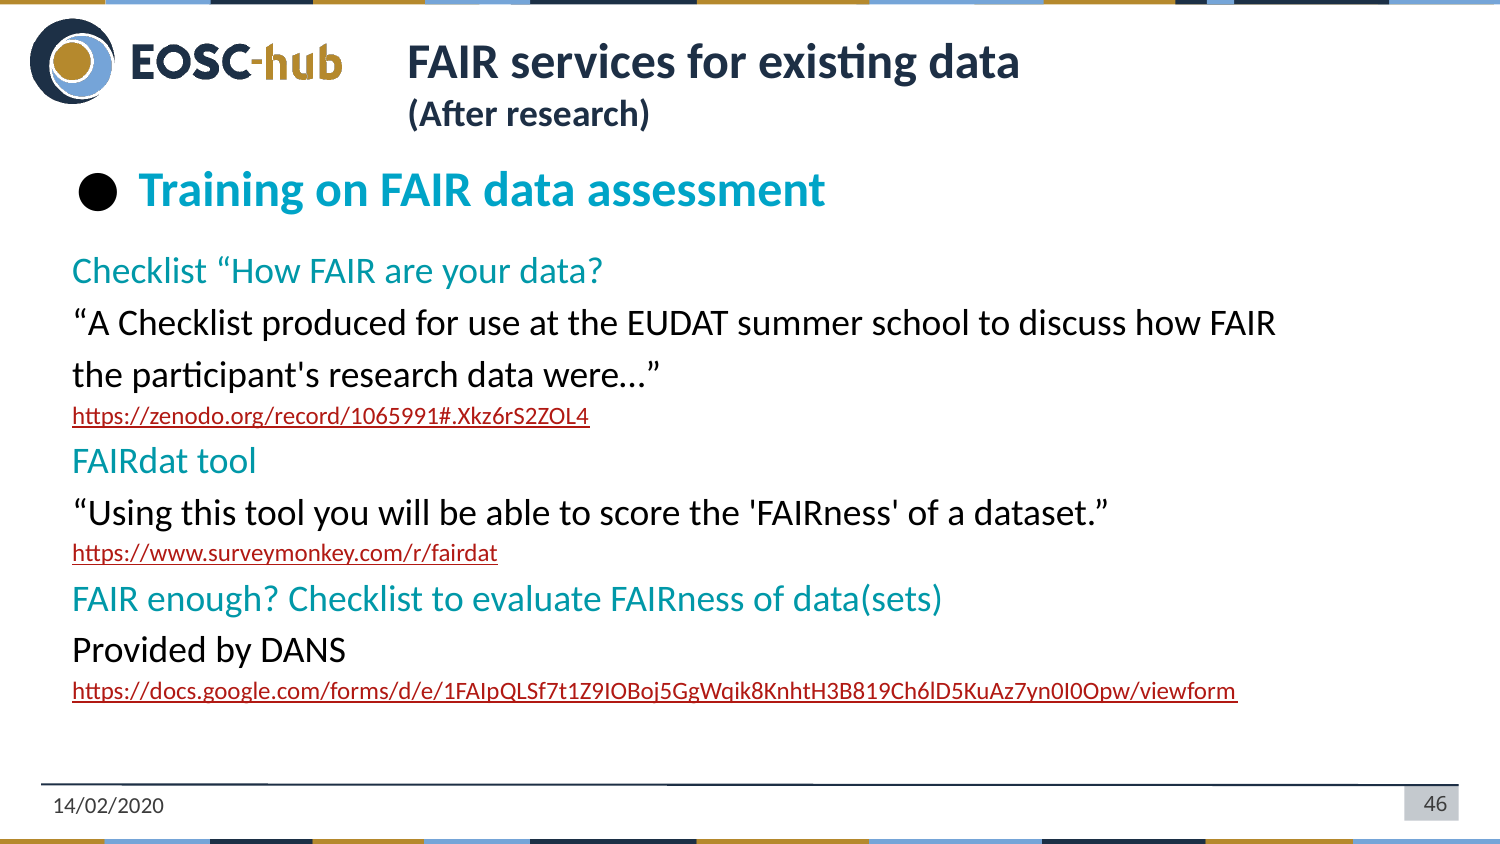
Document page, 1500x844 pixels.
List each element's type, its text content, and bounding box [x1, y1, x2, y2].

title FAIR services for existing data (After research) [396, 23, 1460, 90]
text_box Training on FAIR data assessment [48, 141, 1212, 245]
picture [13, 14, 359, 108]
picture [0, 839, 1500, 844]
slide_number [41, 785, 392, 821]
slide_number ‹#› [1074, 785, 1459, 821]
text_box Checklist “How FAIR are your data? “A Checklist produced for use at the EUDAT summer school to discuss how FAIR the participant's research data were…” https://zenodo.org/record/1065991#.Xkz6rS2ZOL4 FAIRdat tool “Using this tool you will be able to score the 'FAIRness' of a dataset.” https://www.surveymonkey.com/r/fairdat FAIR enough? Checklist to evaluate FAIRness of data(sets) Provided by DANS https://docs.google.com/forms/d/e/1FAIpQLSf7t1Z9IOBoj5GgWqik8KnhtH3B819Ch6lD5KuAz7yn0I0Opw/viewform [57, 199, 1339, 308]
